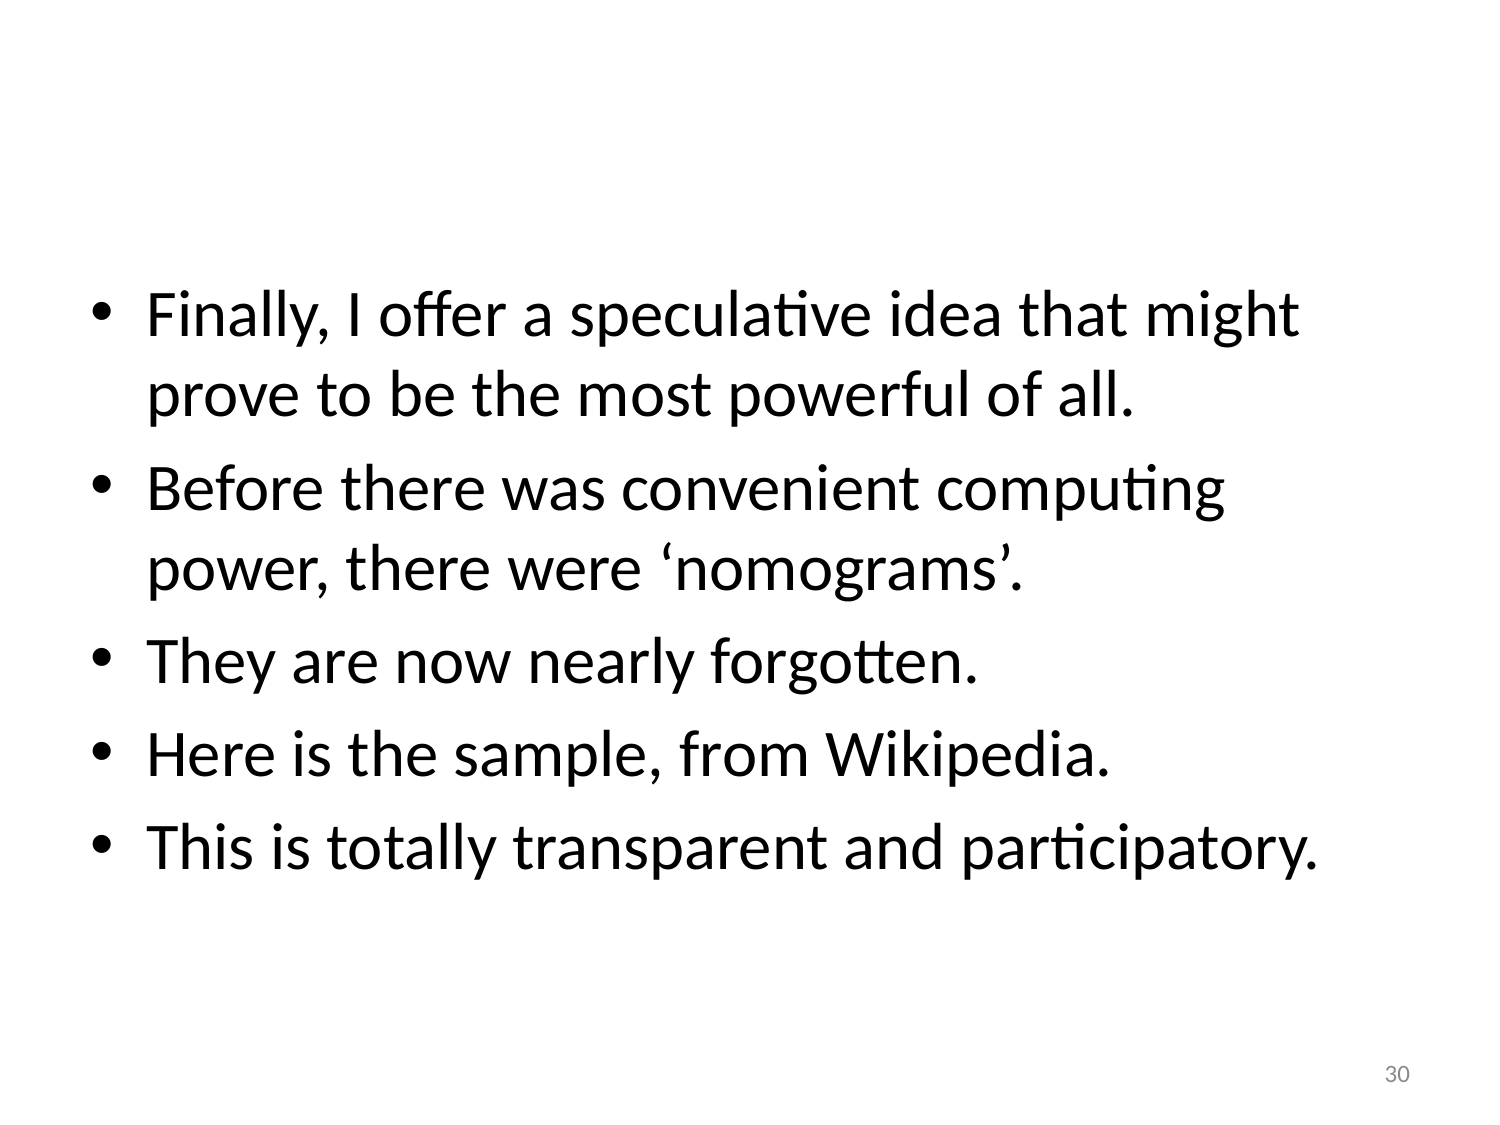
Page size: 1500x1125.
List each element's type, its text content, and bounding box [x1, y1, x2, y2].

list Finally, I offer a speculative idea that might prove to be the most powerful of all. Before there was convenient computing power, there were ‘nomograms’. They are now nearly forgotten. Here is the sample, from Wikipedia. This is totally transparent and participatory. [75, 262, 1425, 1005]
slide_number 30 [1074, 1042, 1425, 1103]
